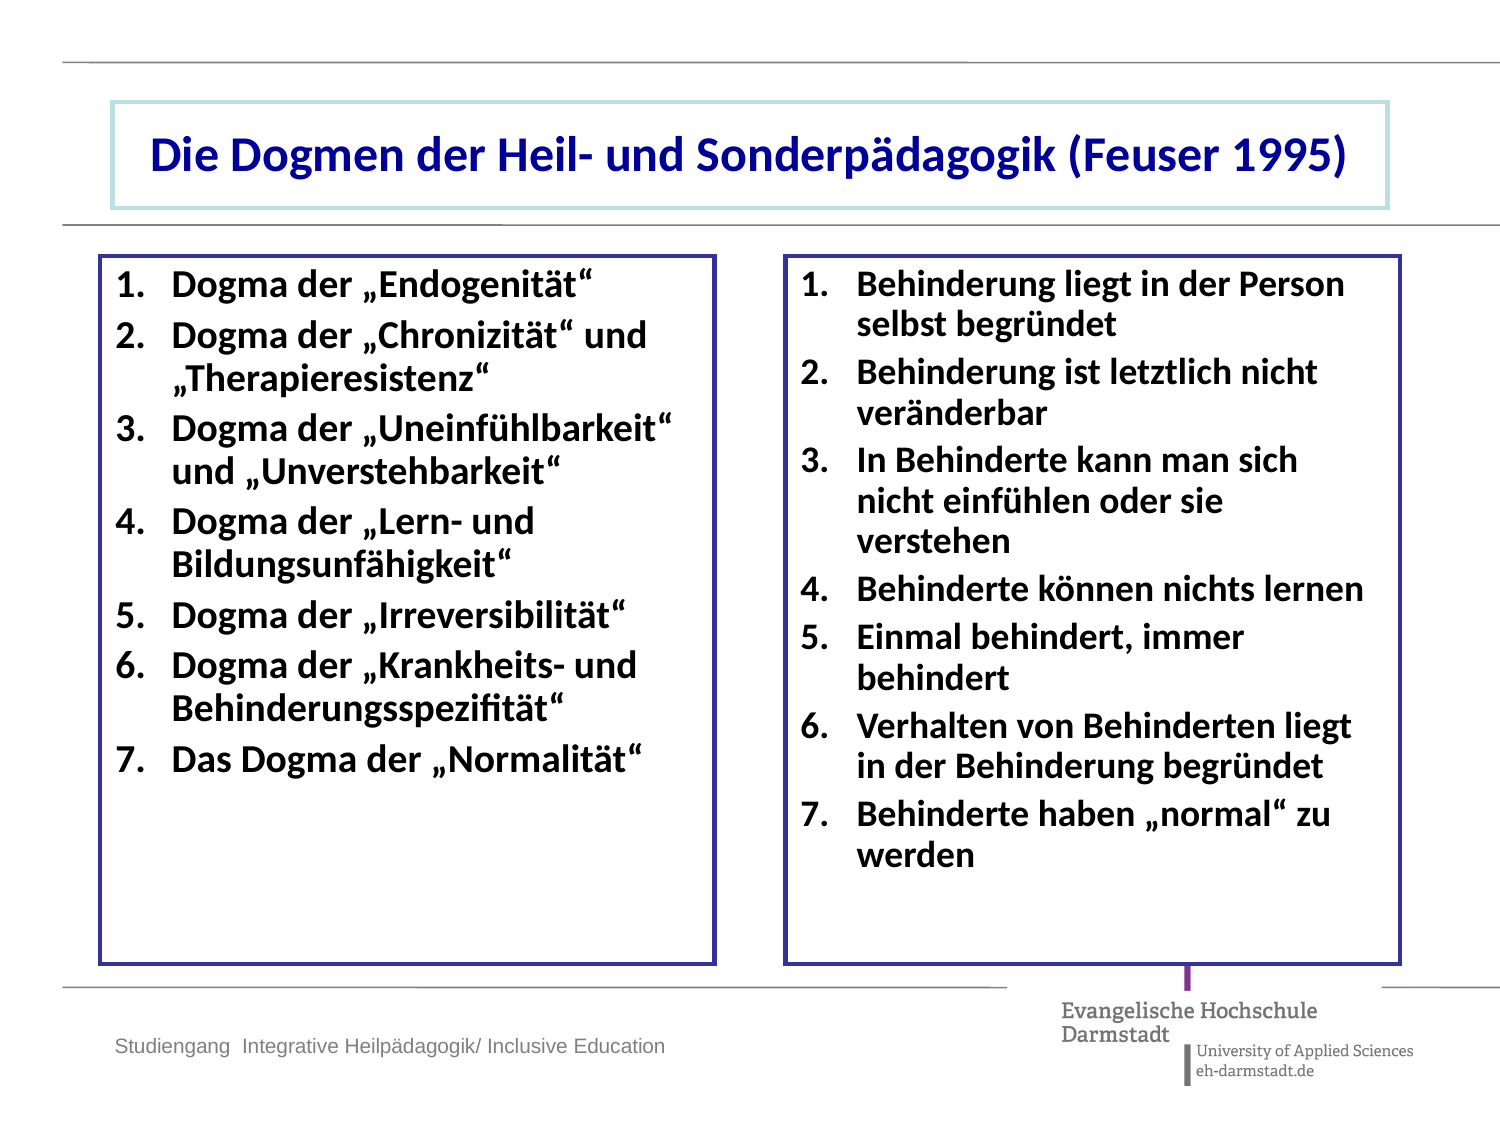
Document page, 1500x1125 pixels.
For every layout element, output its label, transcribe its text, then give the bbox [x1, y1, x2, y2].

list Dogma der „Endogenität“ Dogma der „Chronizität“ und „Therapieresistenz“ Dogma der „Uneinfühlbarkeit“ und „Unverstehbarkeit“ Dogma der „Lern- und Bildungsunfähigkeit“ Dogma der „Irreversibilität“ Dogma der „Krankheits- und Behinderungsspezifität“ Das Dogma der „Normalität“ [98, 254, 717, 966]
list Behinderung liegt in der Person selbst begründet Behinderung ist letztlich nicht veränderbar In Behinderte kann man sich nicht einfühlen oder sie verstehen Behinderte können nichts lernen Einmal behindert, immer behindert Verhalten von Behinderten liegt in der Behinderung begründet Behinderte haben „normal“ zu werden [783, 254, 1402, 966]
title Die Dogmen der Heil- und Sonderpädagogik (Feuser 1995) [110, 100, 1390, 210]
picture [1062, 949, 1413, 1086]
